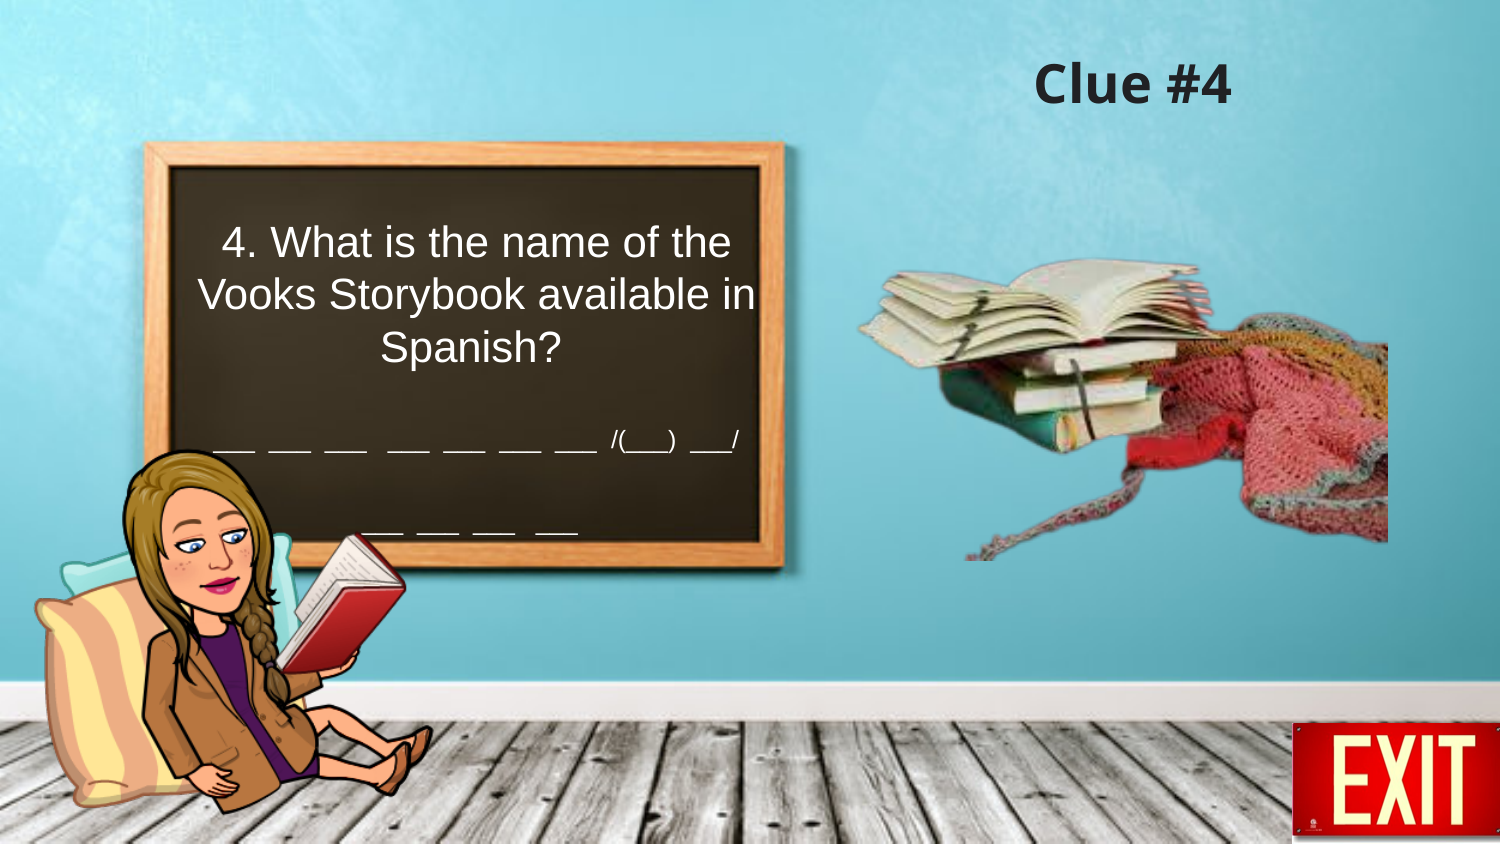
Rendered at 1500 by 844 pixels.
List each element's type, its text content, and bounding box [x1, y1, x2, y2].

subtitle 4. What is the name of the Vooks Storybook available in Spanish? ___ ___ ___ ___ ___ ___ ___ /(___) ___/ ___ ___ ___ ___ [182, 198, 772, 602]
text_box Clue #4 [887, 34, 1380, 130]
picture [0, 0, 1500, 844]
